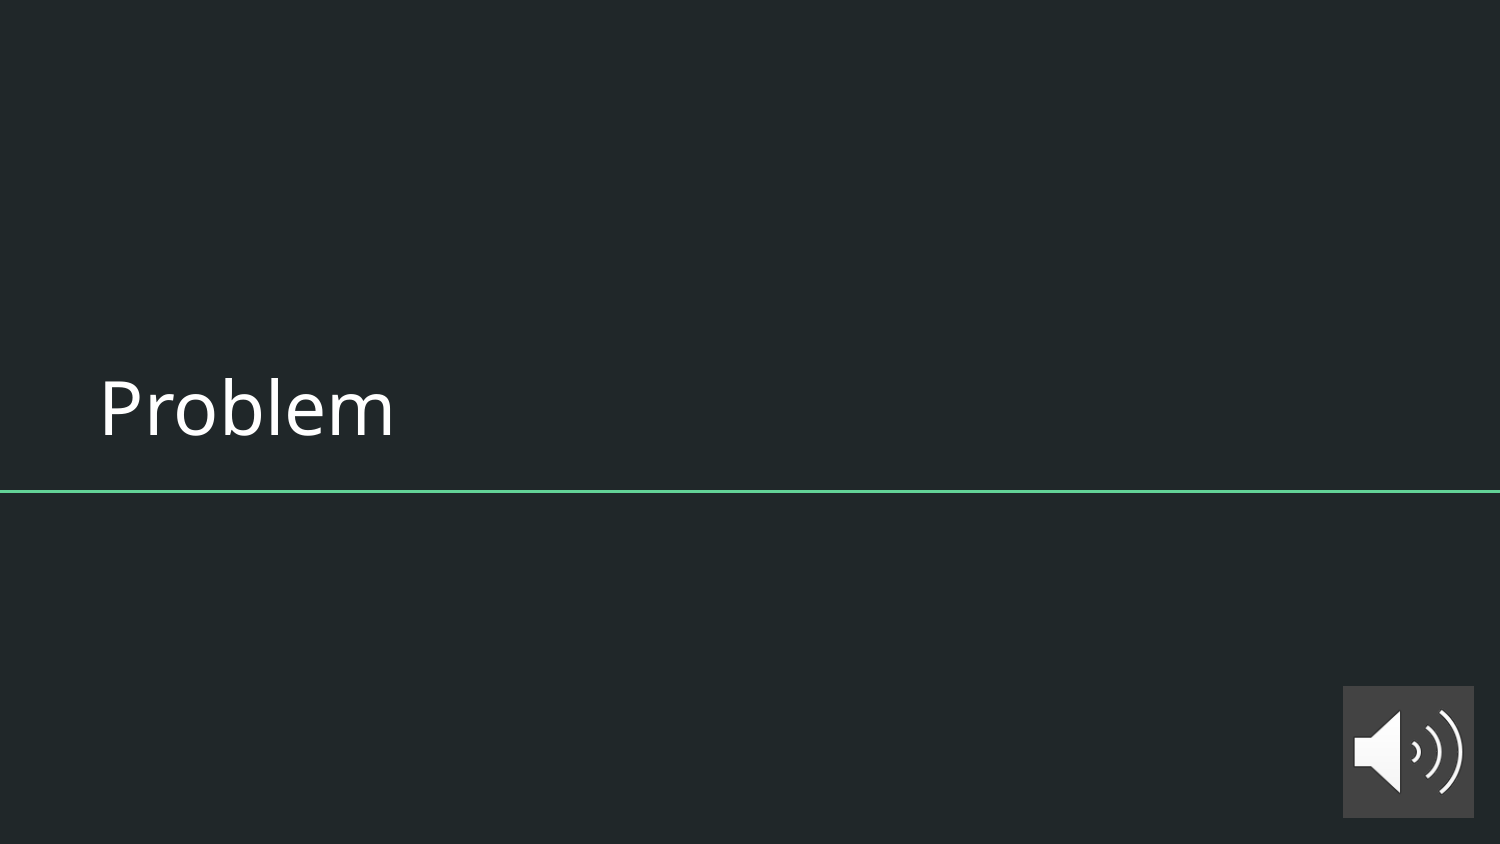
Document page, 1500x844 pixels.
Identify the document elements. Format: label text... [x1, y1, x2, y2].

picture [1341, 685, 1476, 819]
title Problem [83, 337, 1417, 466]
